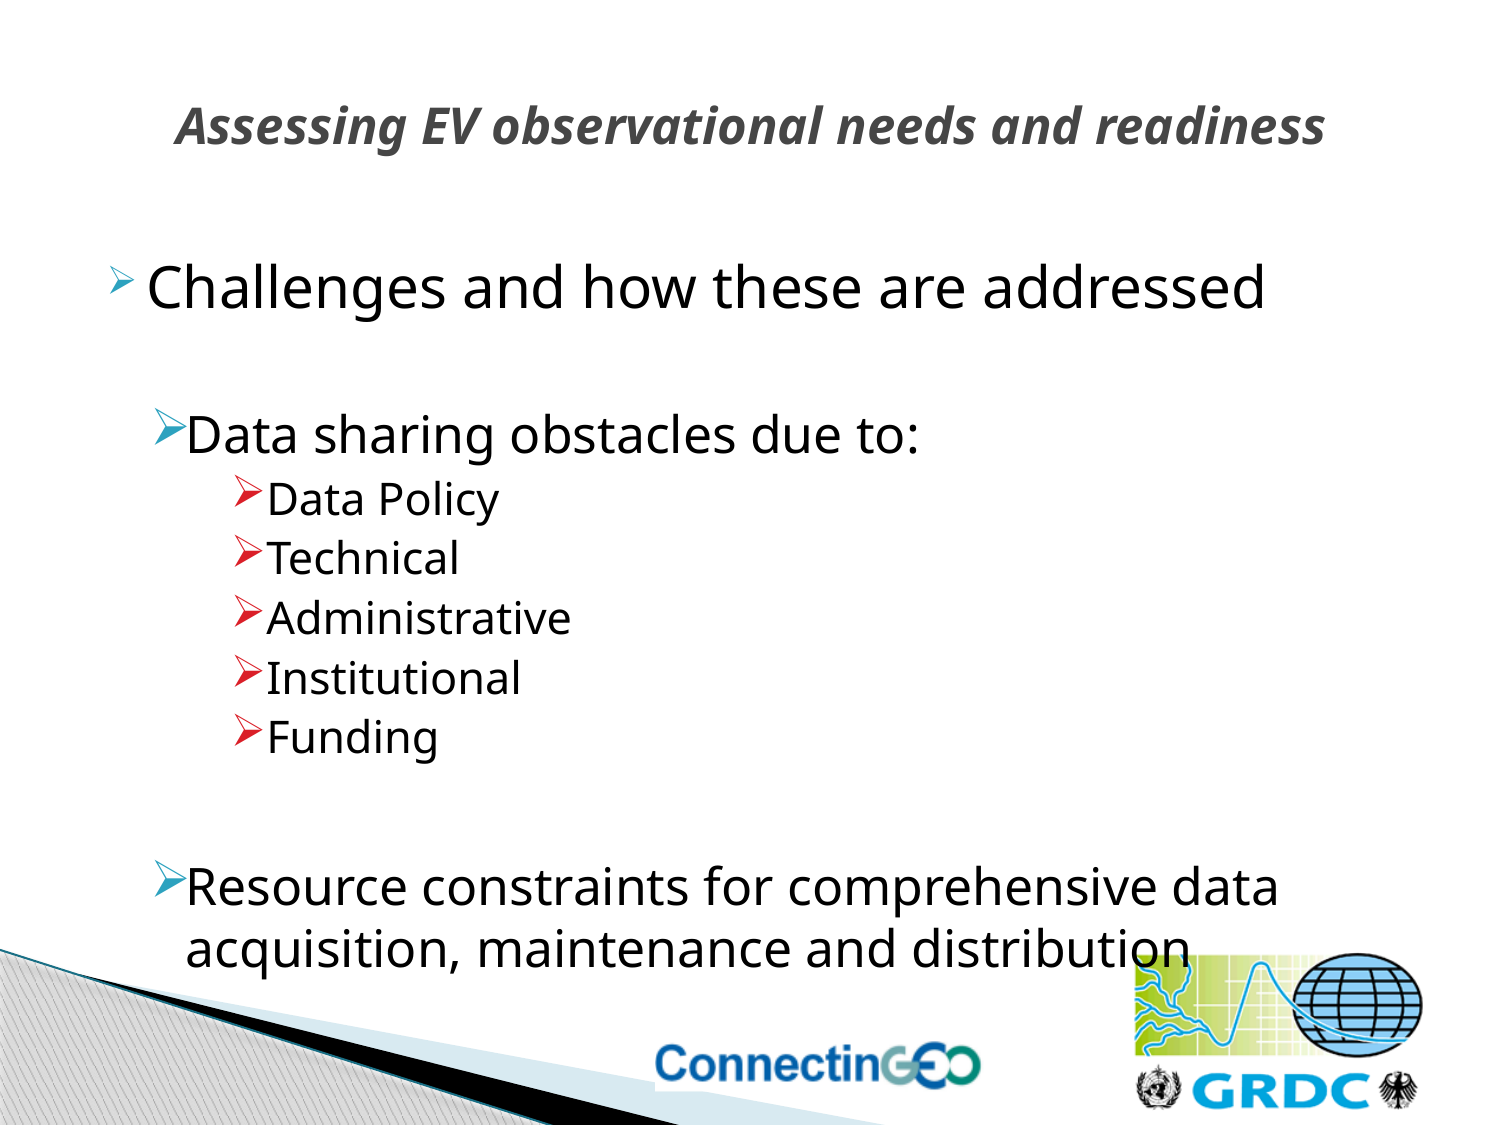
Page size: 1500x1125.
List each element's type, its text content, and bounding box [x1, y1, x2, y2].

list Challenges and how these are addressed Data sharing obstacles due to: Data Policy Technical Administrative Institutional Funding Resource constraints for comprehensive data acquisition, maintenance and distribution [75, 243, 1425, 986]
picture [655, 1040, 985, 1093]
title Assessing EV observational needs and readiness [76, 30, 1427, 219]
picture [1131, 986, 1424, 1111]
